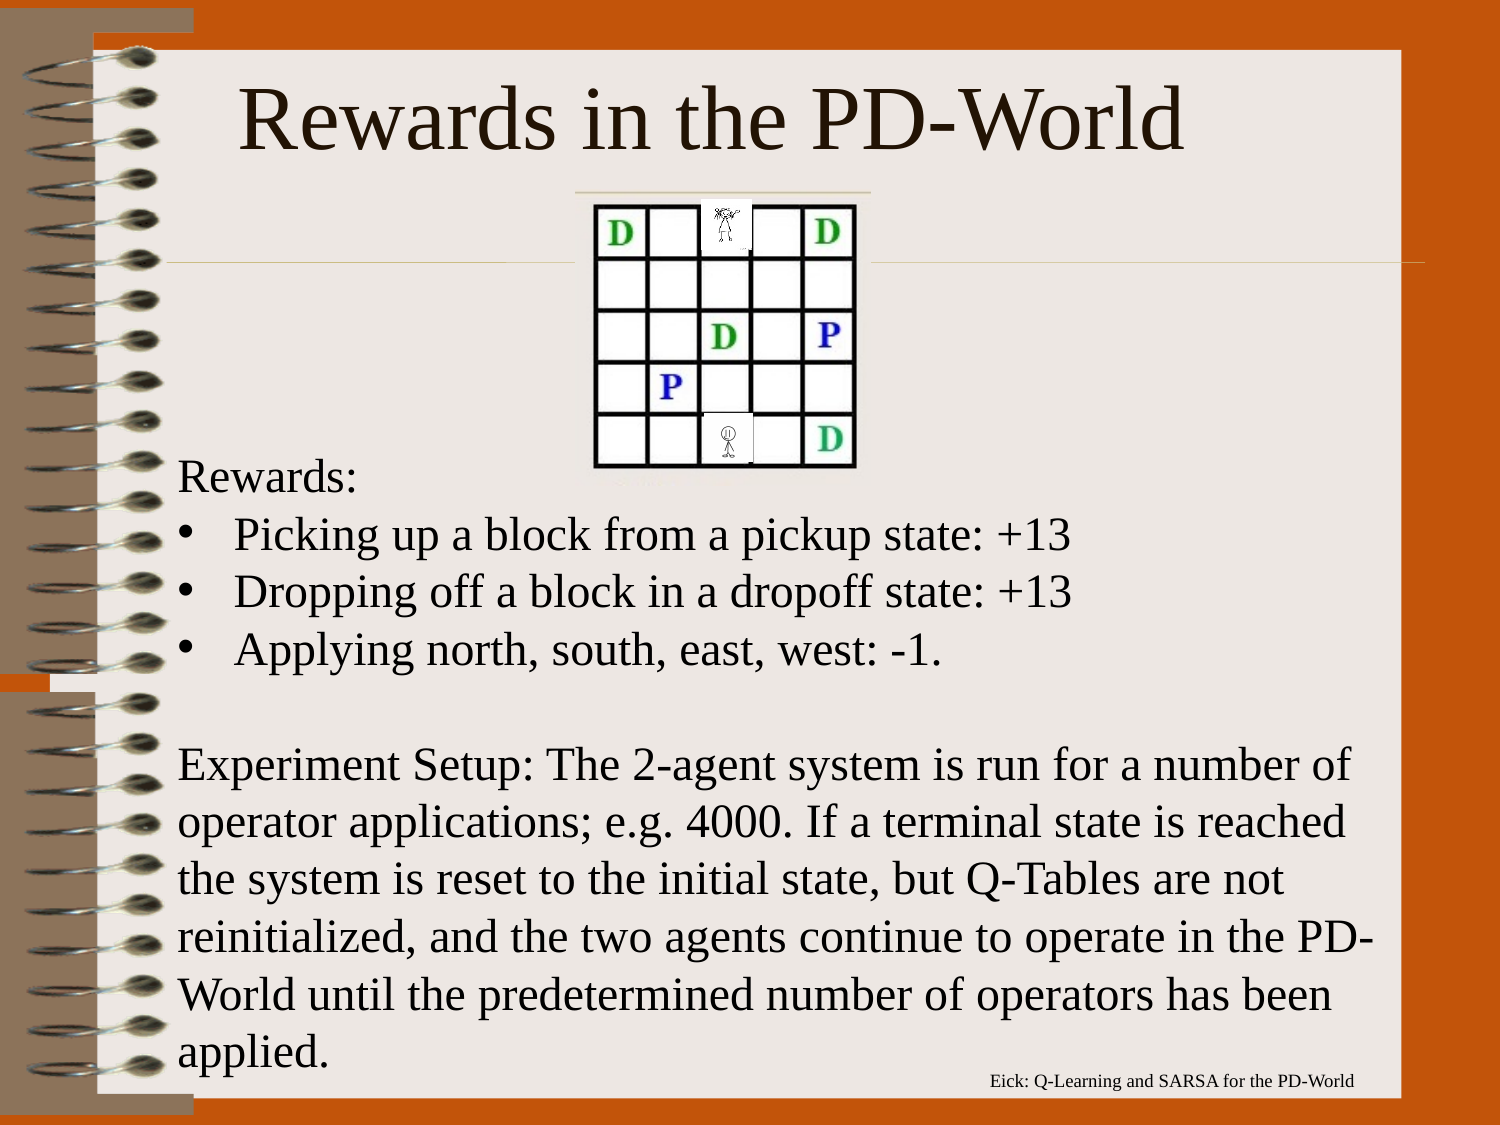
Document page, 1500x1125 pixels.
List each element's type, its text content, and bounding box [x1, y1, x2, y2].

picture [0, 692, 162, 1115]
title Rewards in the PD-World [87, 37, 1338, 188]
text_box Rewards: Picking up a block from a pickup state: +13 Dropping off a block in a dropoff state: +13 Applying north, south, east, west: -1. Experiment Setup: The 2-agent system is run for a number of operator applications; e.g. 4000. If a terminal state is reached the system is reset to the initial state, but Q-Tables are not reinitialized, and the two agents continue to operate in the PD-World until the predetermined number of operators has been applied. [162, 437, 1400, 1125]
picture [574, 189, 871, 486]
picture [0, 8, 194, 674]
